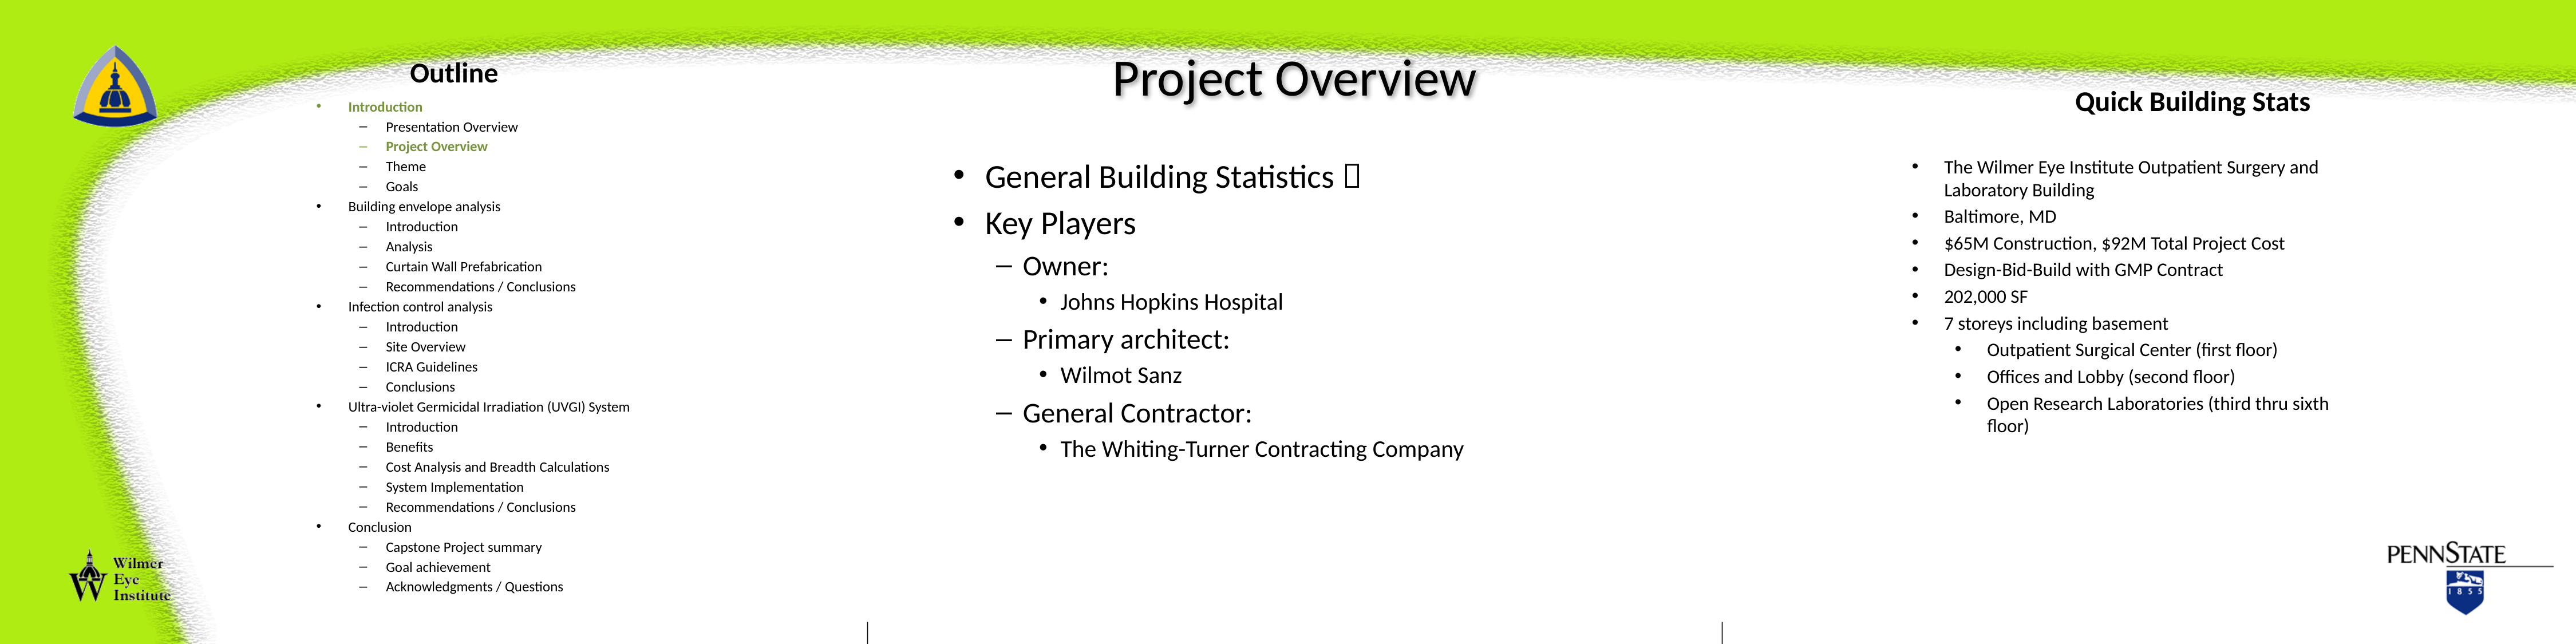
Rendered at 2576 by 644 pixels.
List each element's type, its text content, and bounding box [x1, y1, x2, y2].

picture [0, 0, 2576, 644]
text_box Introduction Presentation Overview Project Overview Theme Goals Building envelope analysis Introduction Analysis Curtain Wall Prefabrication Recommendations / Conclusions Infection control analysis Introduction Site Overview ICRA Guidelines Conclusions Ultra-violet Germicidal Irradiation (UVGI) System Introduction Benefits Cost Analysis and Breadth Calculations System Implementation Recommendations / Conclusions Conclusion Capstone Project summary Goal achievement Acknowledgments / Questions [307, 93, 787, 587]
text_box Project Overview [915, 21, 1674, 129]
text_box Quick Building Stats [1982, 78, 2404, 122]
list General Building Statistics  Key Players Owner: Johns Hopkins Hospital Primary architect: Wilmot Sanz General Contractor: The Whiting-Turner Contracting Company [945, 150, 1653, 575]
text_box Outline [350, 50, 558, 93]
text_box The Wilmer Eye Institute Outpatient Surgery and Laboratory Building Baltimore, MD $65M Construction, $92M Total Project Cost Design-Bid-Build with GMP Contract 202,000 SF 7 storeys including basement Outpatient Surgical Center (first floor) Offices and Lobby (second floor) Open Research Laboratories (third thru sixth floor) [1903, 150, 2383, 644]
